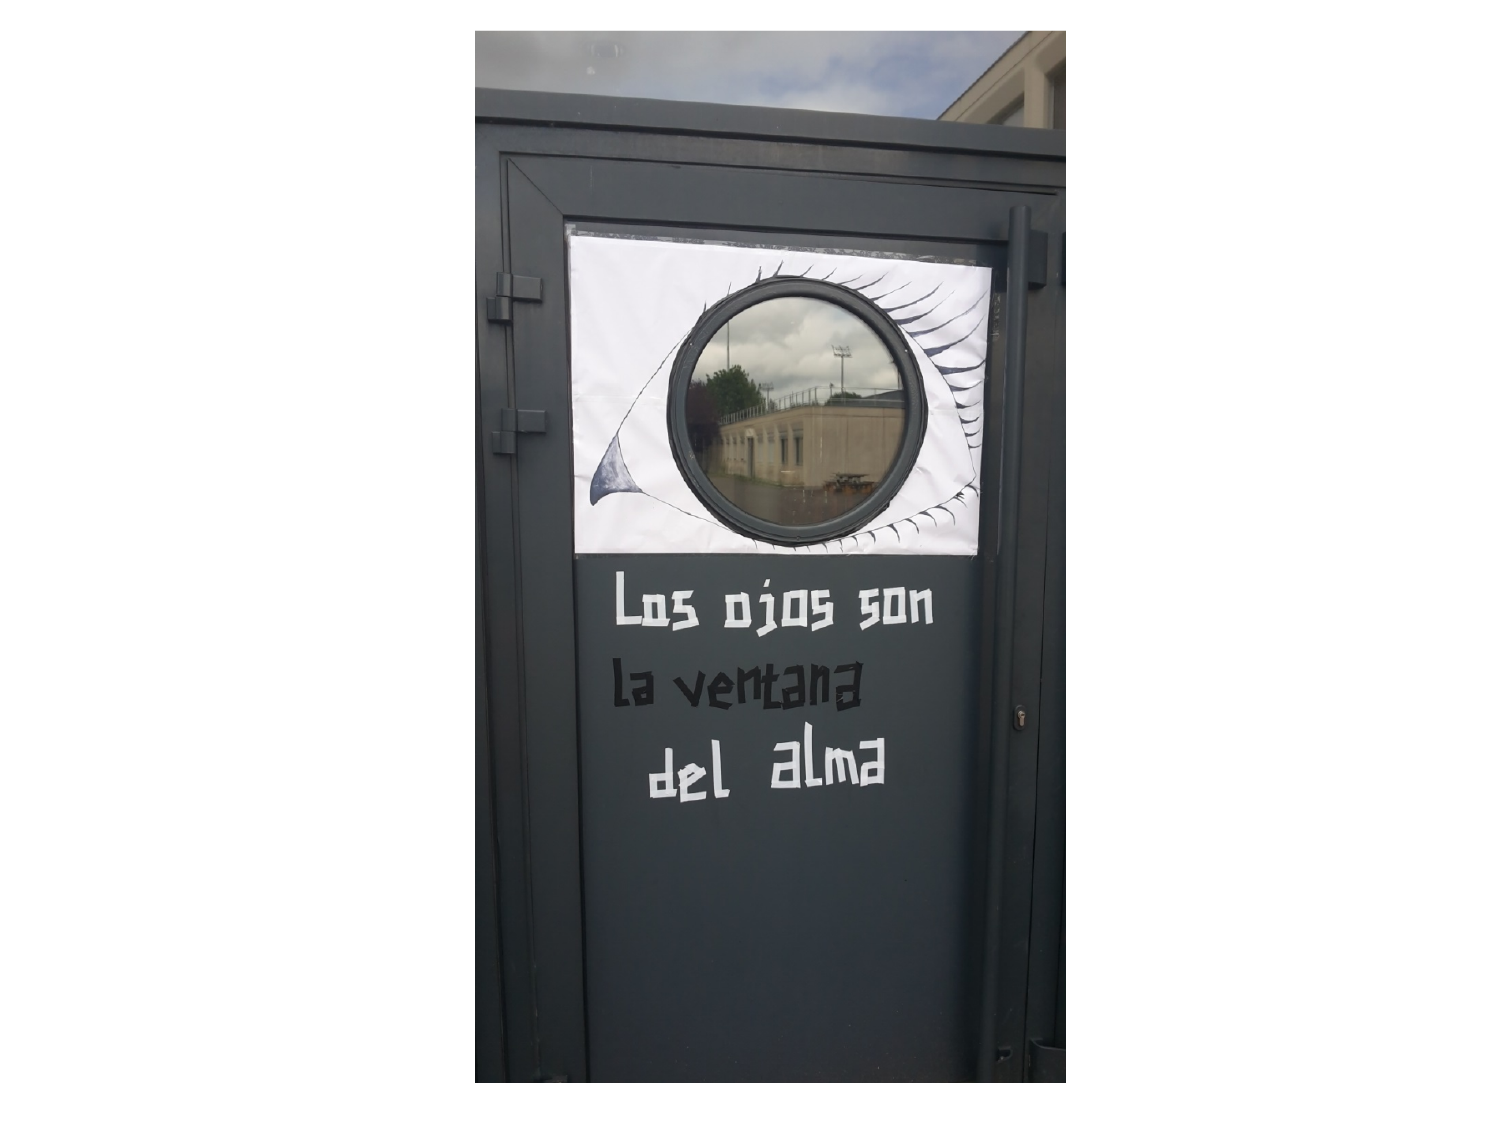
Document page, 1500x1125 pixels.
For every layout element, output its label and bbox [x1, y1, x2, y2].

picture [243, 32, 1296, 1083]
